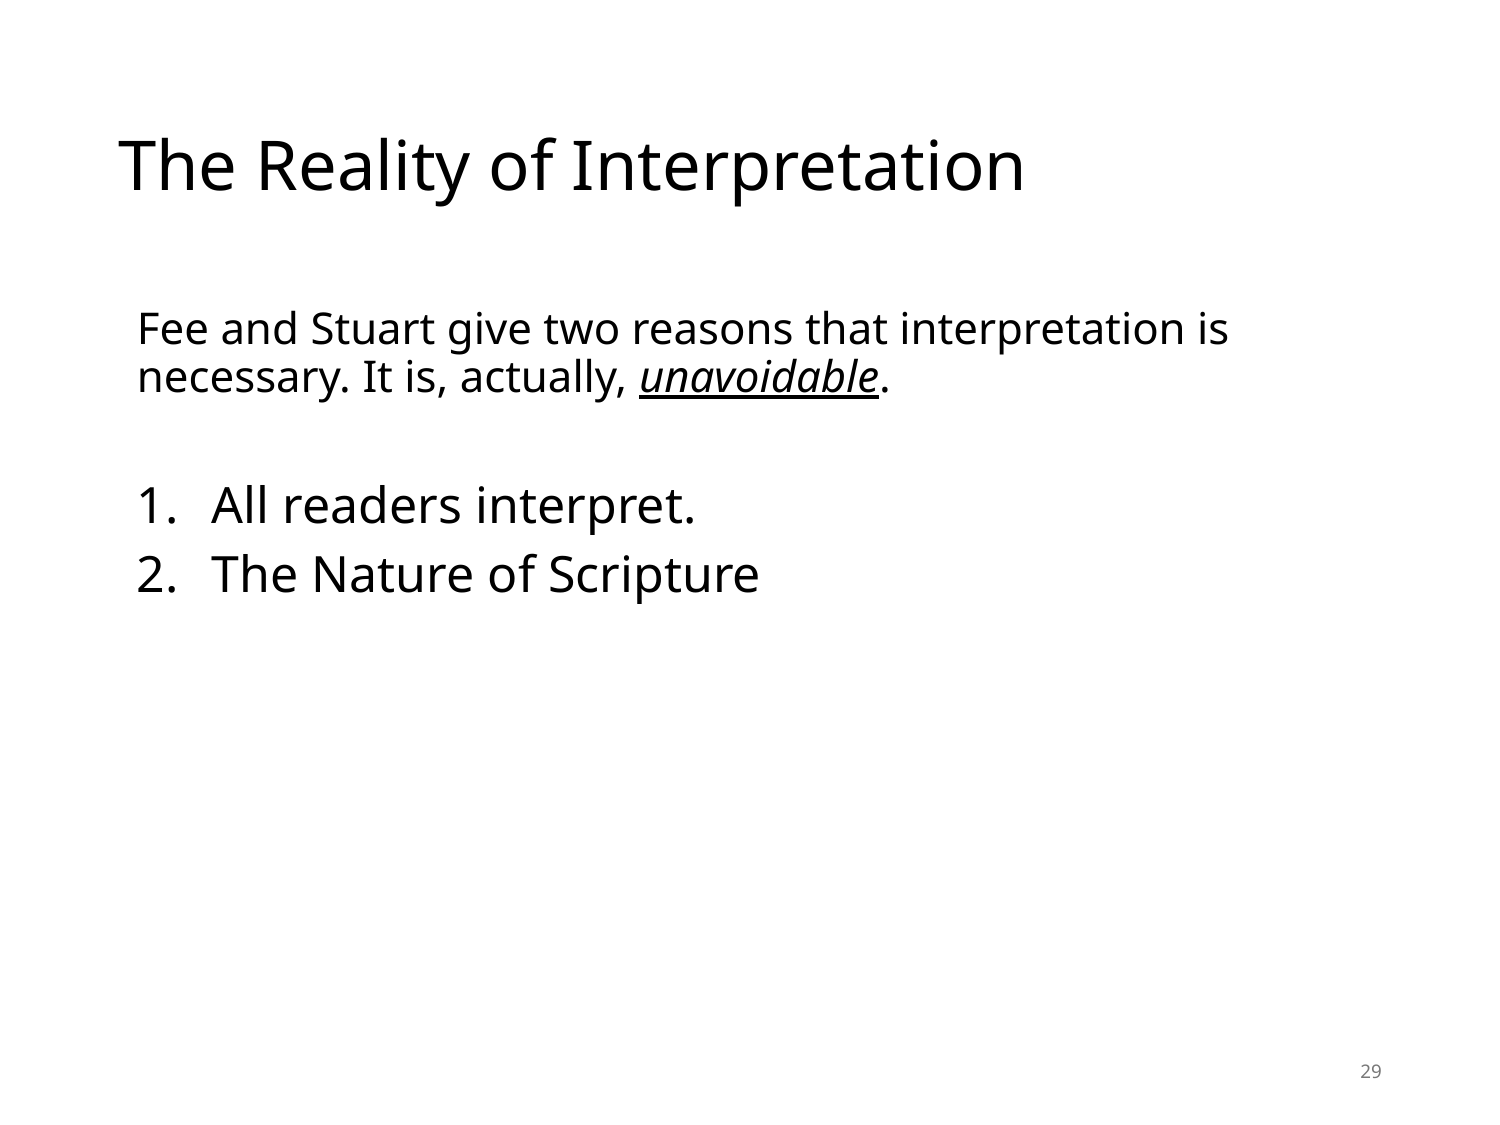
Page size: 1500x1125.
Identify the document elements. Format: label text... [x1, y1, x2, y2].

list Fee and Stuart give two reasons that interpretation is necessary. It is, actually, unavoidable. All readers interpret. The Nature of Scripture [103, 299, 1397, 1014]
slide_number 29 [1059, 1042, 1397, 1103]
title The Reality of Interpretation [103, 59, 1397, 278]
